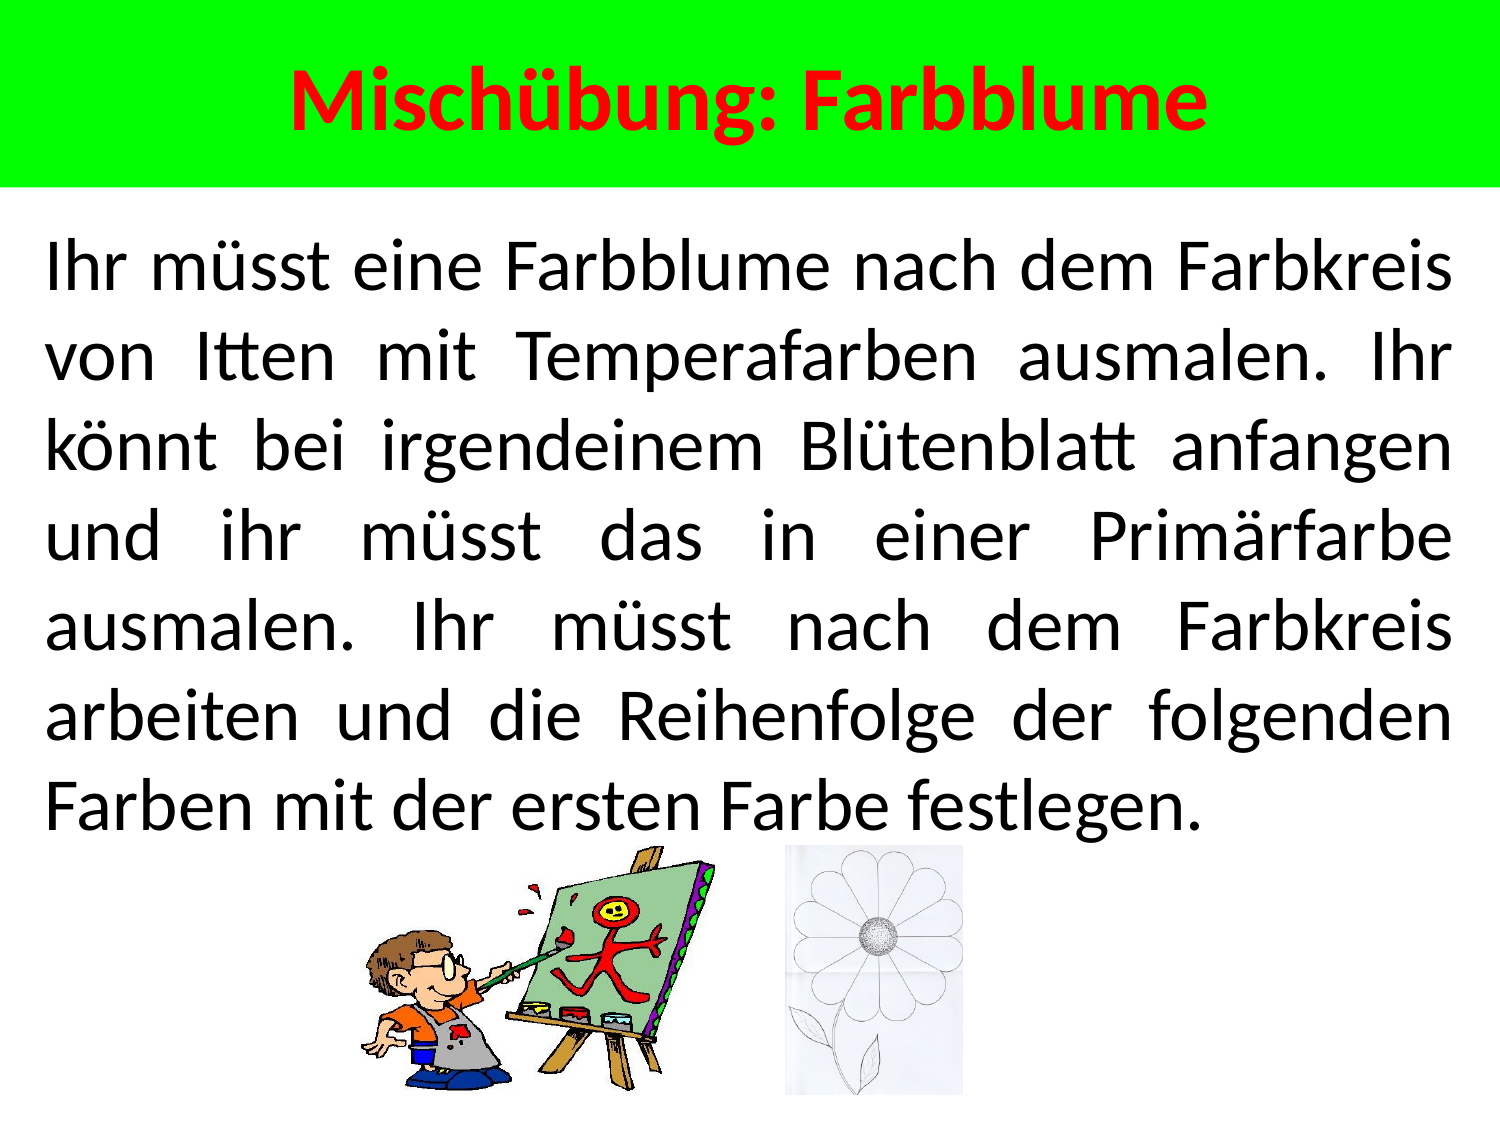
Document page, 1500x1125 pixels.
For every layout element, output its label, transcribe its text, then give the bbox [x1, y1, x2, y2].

picture [359, 845, 715, 1094]
title Mischübung: Farbblume [0, 0, 1500, 188]
list Ihr müsst eine Farbblume nach dem Farbkreis von Itten mit Temperafarben ausmalen. Ihr könnt bei irgendeinem Blütenblatt anfangen und ihr müsst das in einer Primärfarbe ausmalen. Ihr müsst nach dem Farbkreis arbeiten und die Reihenfolge der folgenden Farben mit der ersten Farbe festlegen. [29, 208, 1471, 1083]
picture [785, 845, 963, 1095]
